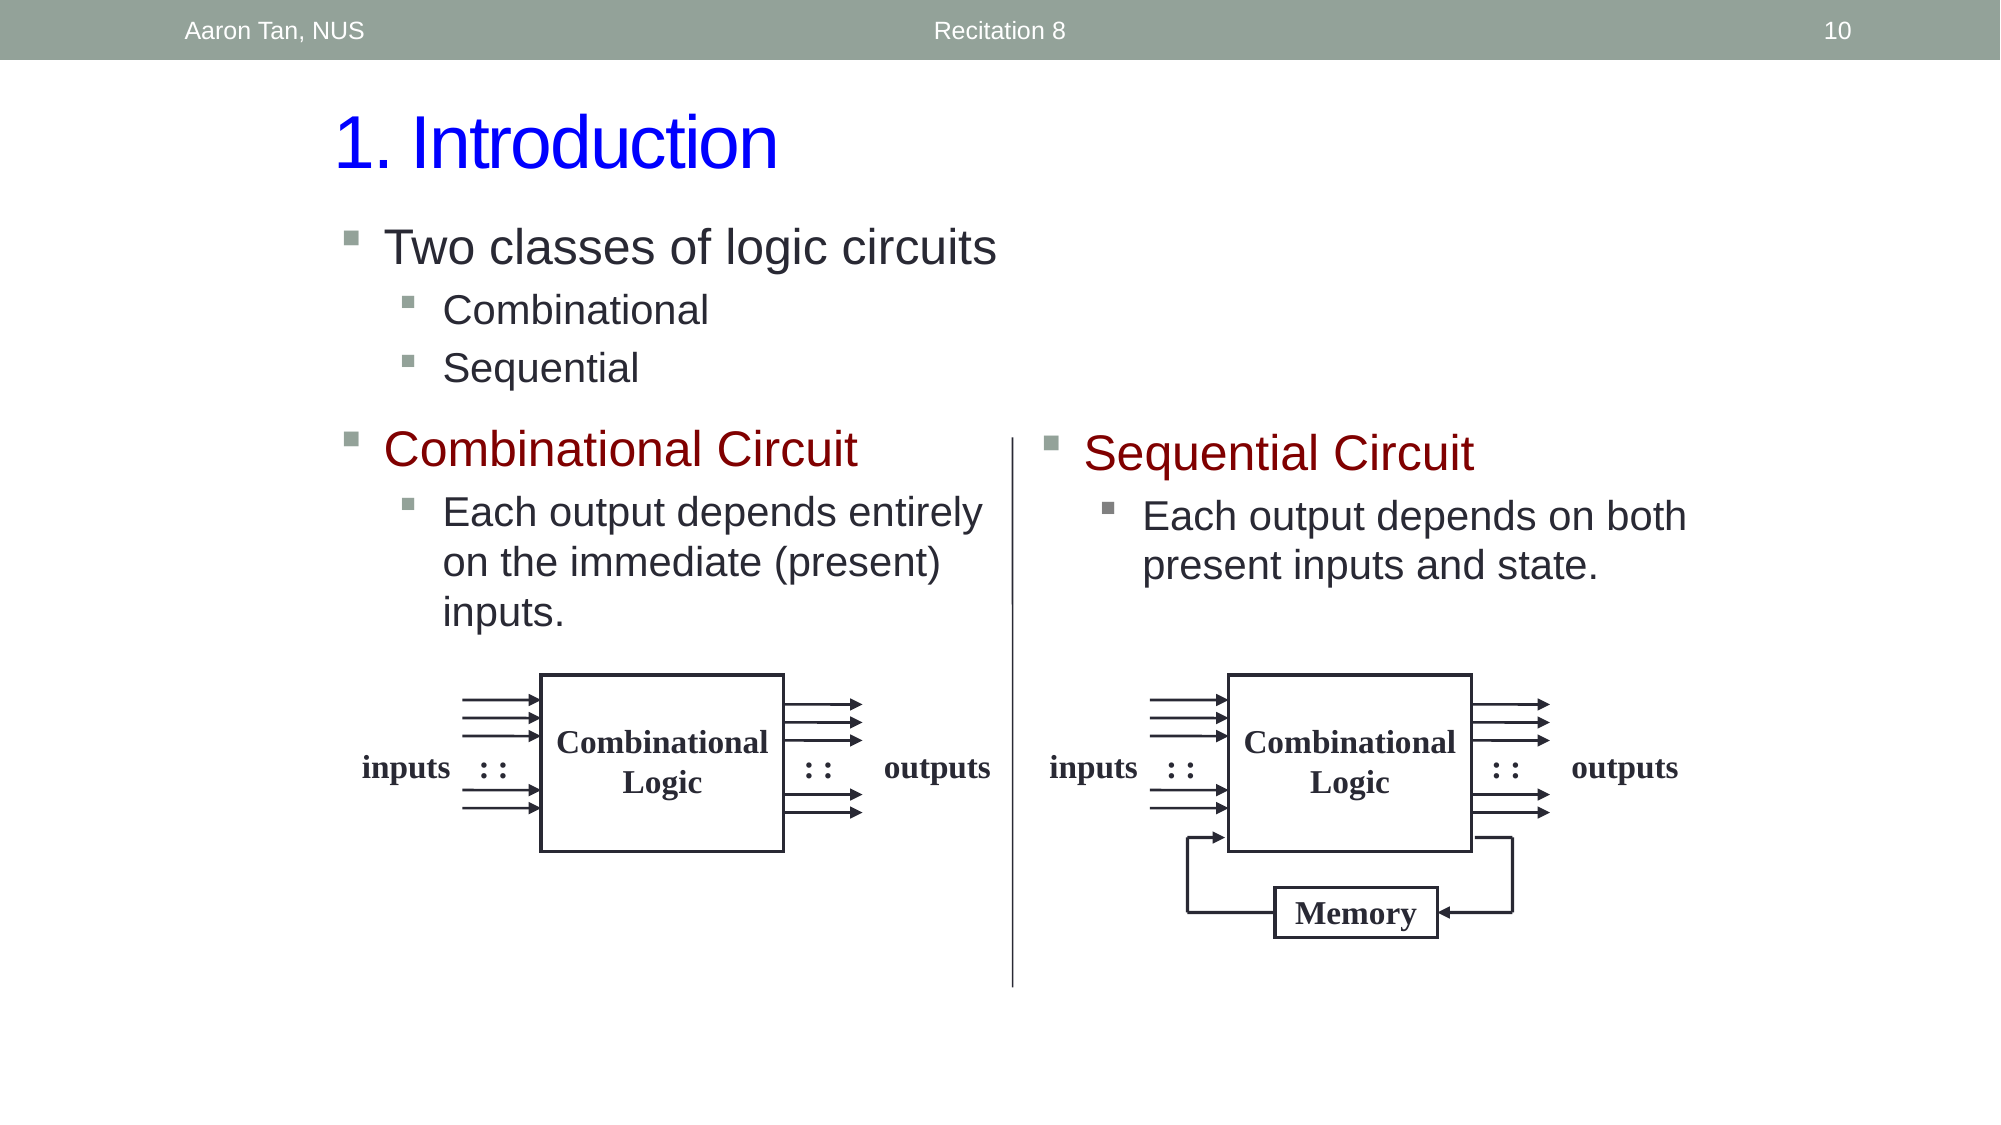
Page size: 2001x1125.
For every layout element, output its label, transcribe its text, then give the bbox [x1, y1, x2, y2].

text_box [349, 674, 1001, 852]
footer Recitation 8 [645, 3, 1547, 57]
text_box Sequential Circuit Each output depends on both present inputs and state. [1025, 412, 1725, 663]
slide_number 10 [1725, 3, 1867, 57]
slide_number Aaron Tan, NUS [169, 3, 645, 57]
title 1. Introduction [318, 86, 1679, 192]
text_box Two classes of logic circuits Combinational Sequential Combinational Circuit Each output depends entirely on the immediate (present) inputs. [324, 206, 1050, 1013]
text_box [1037, 674, 1688, 938]
